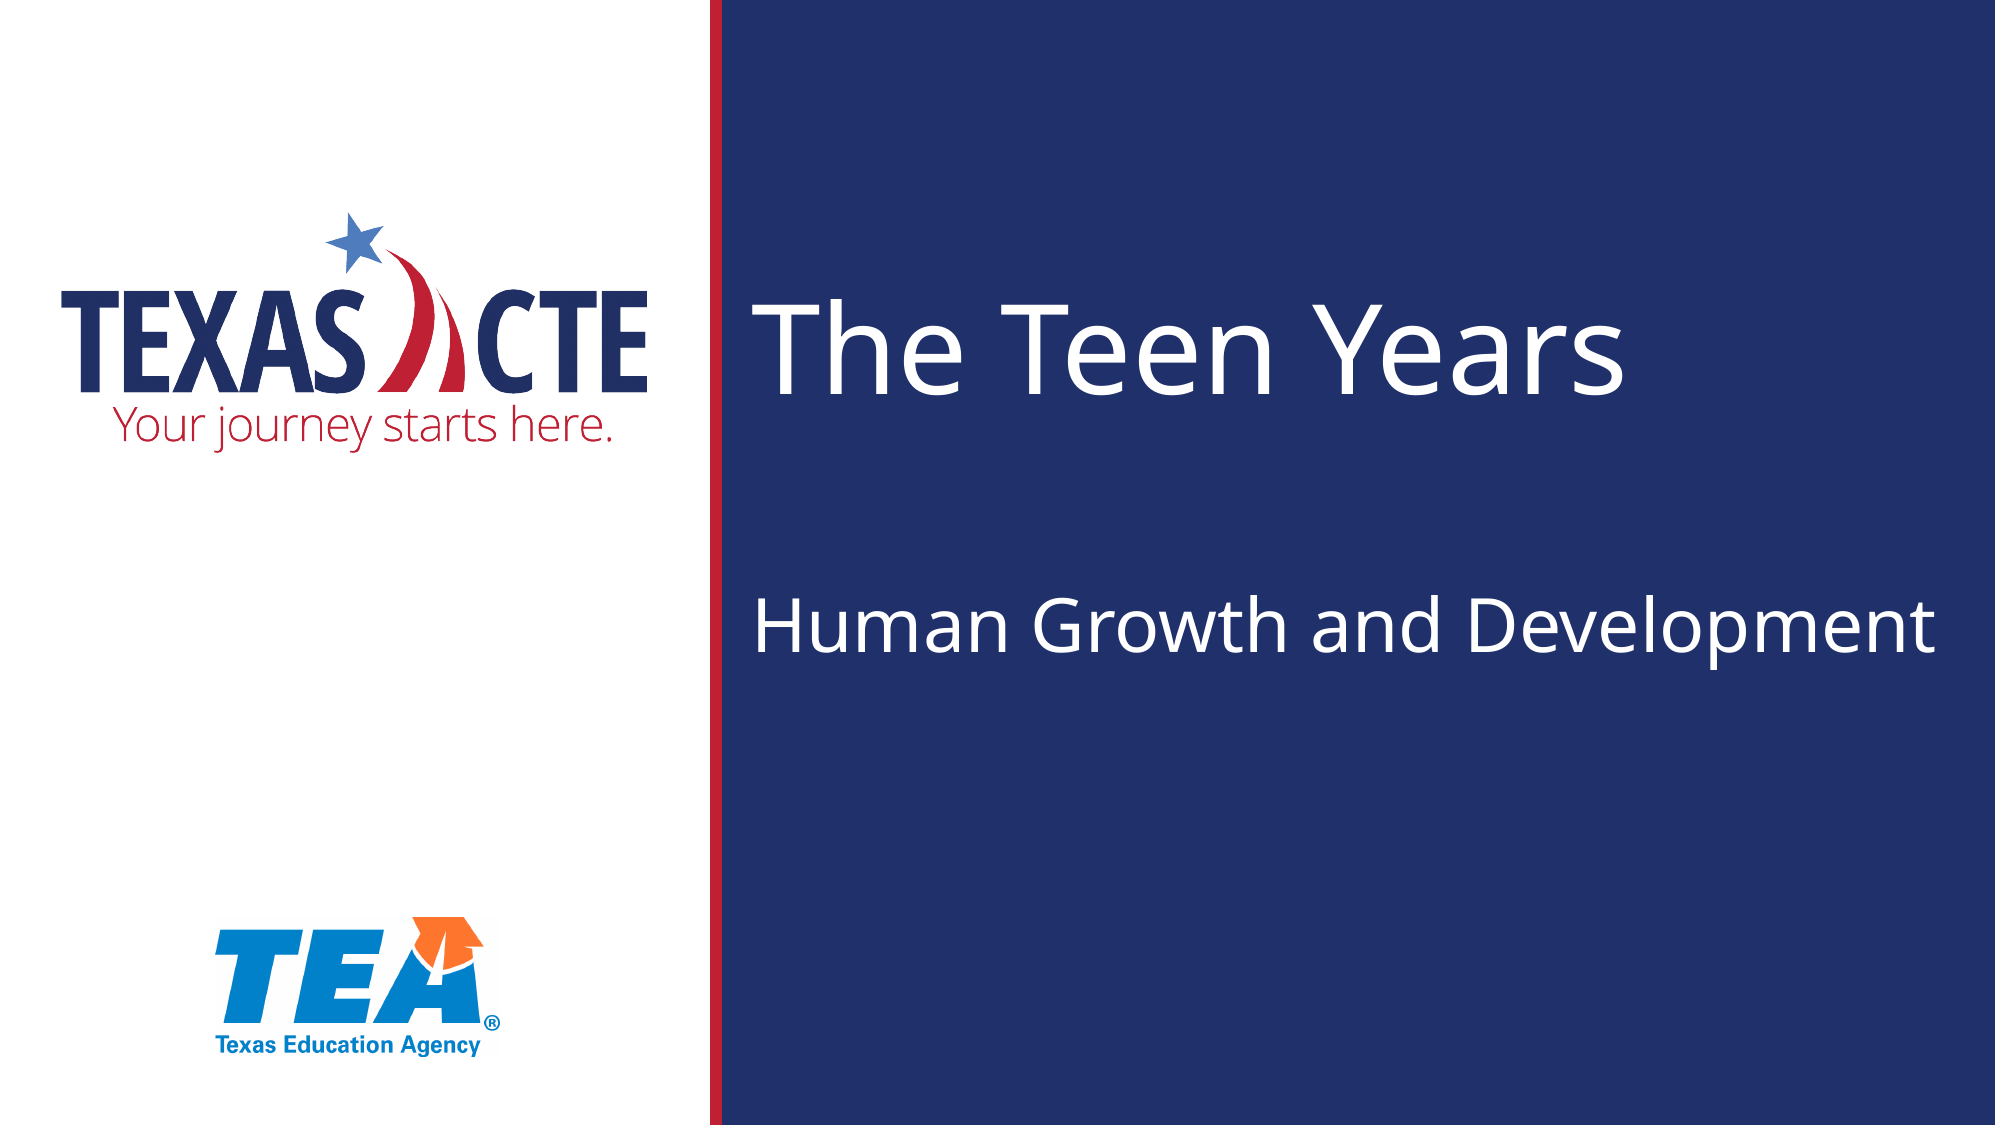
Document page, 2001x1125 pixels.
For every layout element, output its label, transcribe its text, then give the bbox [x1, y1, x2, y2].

picture [61, 212, 647, 453]
picture [215, 917, 500, 1057]
title The Teen Years Human Growth and Development [736, 191, 1961, 752]
